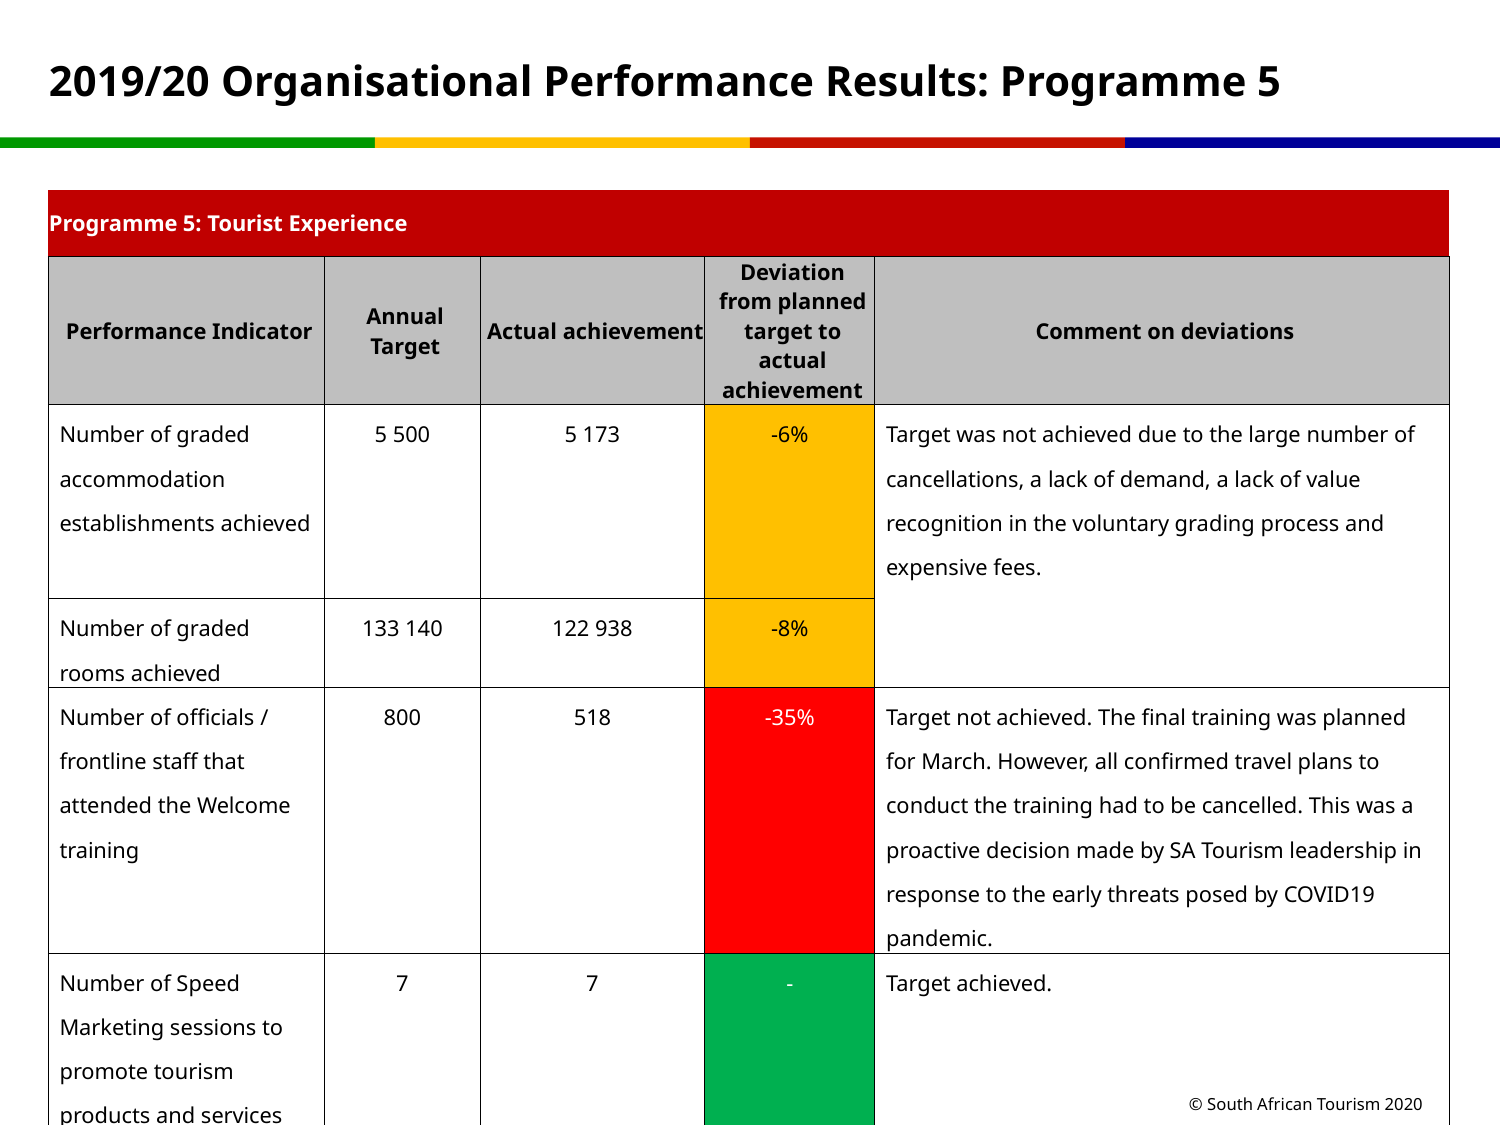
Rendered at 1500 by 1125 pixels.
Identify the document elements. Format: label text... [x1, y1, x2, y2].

table_cell Target was not achieved due to the large number of cancellations, a lack of demand, a lack of value recognition in the voluntary grading process and expensive fees. [875, 405, 1449, 687]
table_cell Annual Target [325, 257, 480, 404]
table_cell 122 938 [481, 599, 704, 687]
table_cell Number of graded accommodation establishments achieved [49, 405, 324, 598]
table_cell 800 [325, 688, 480, 953]
table_cell 7 [481, 954, 704, 1125]
table_cell 133 140 [325, 599, 480, 687]
table_cell Comment on deviations [875, 257, 1449, 404]
table_cell Number of graded rooms achieved [49, 599, 324, 687]
table_cell 7 [325, 954, 480, 1125]
title 2019/20 Organisational Performance Results: Programme 5 [41, 27, 1450, 123]
table_cell Actual achievement [481, 257, 704, 404]
table_cell Target not achieved. The final training was planned for March. However, all confirmed travel plans to conduct the training had to be cancelled. This was a proactive decision made by SA Tourism leadership in response to the early threats posed by COVID19 pandemic. [875, 688, 1449, 953]
table_cell Number of officials / frontline staff that attended the Welcome training [49, 688, 324, 953]
table_cell -6% [705, 405, 874, 598]
table_header Programme 5: Tourist Experience [48, 190, 1449, 256]
table_cell -35% [705, 688, 874, 953]
table_cell -8% [705, 599, 874, 687]
table_cell 5 173 [481, 405, 704, 598]
table_cell Performance Indicator [49, 257, 324, 404]
table_cell Target achieved. [875, 954, 1449, 1125]
table_cell Number of Speed Marketing sessions to promote tourism products and services [49, 954, 324, 1125]
table_cell Deviation from planned target to actual achievement [705, 257, 874, 404]
table_cell - [705, 954, 874, 1125]
table_cell 5 500 [325, 405, 480, 598]
table_cell 518 [481, 688, 704, 953]
